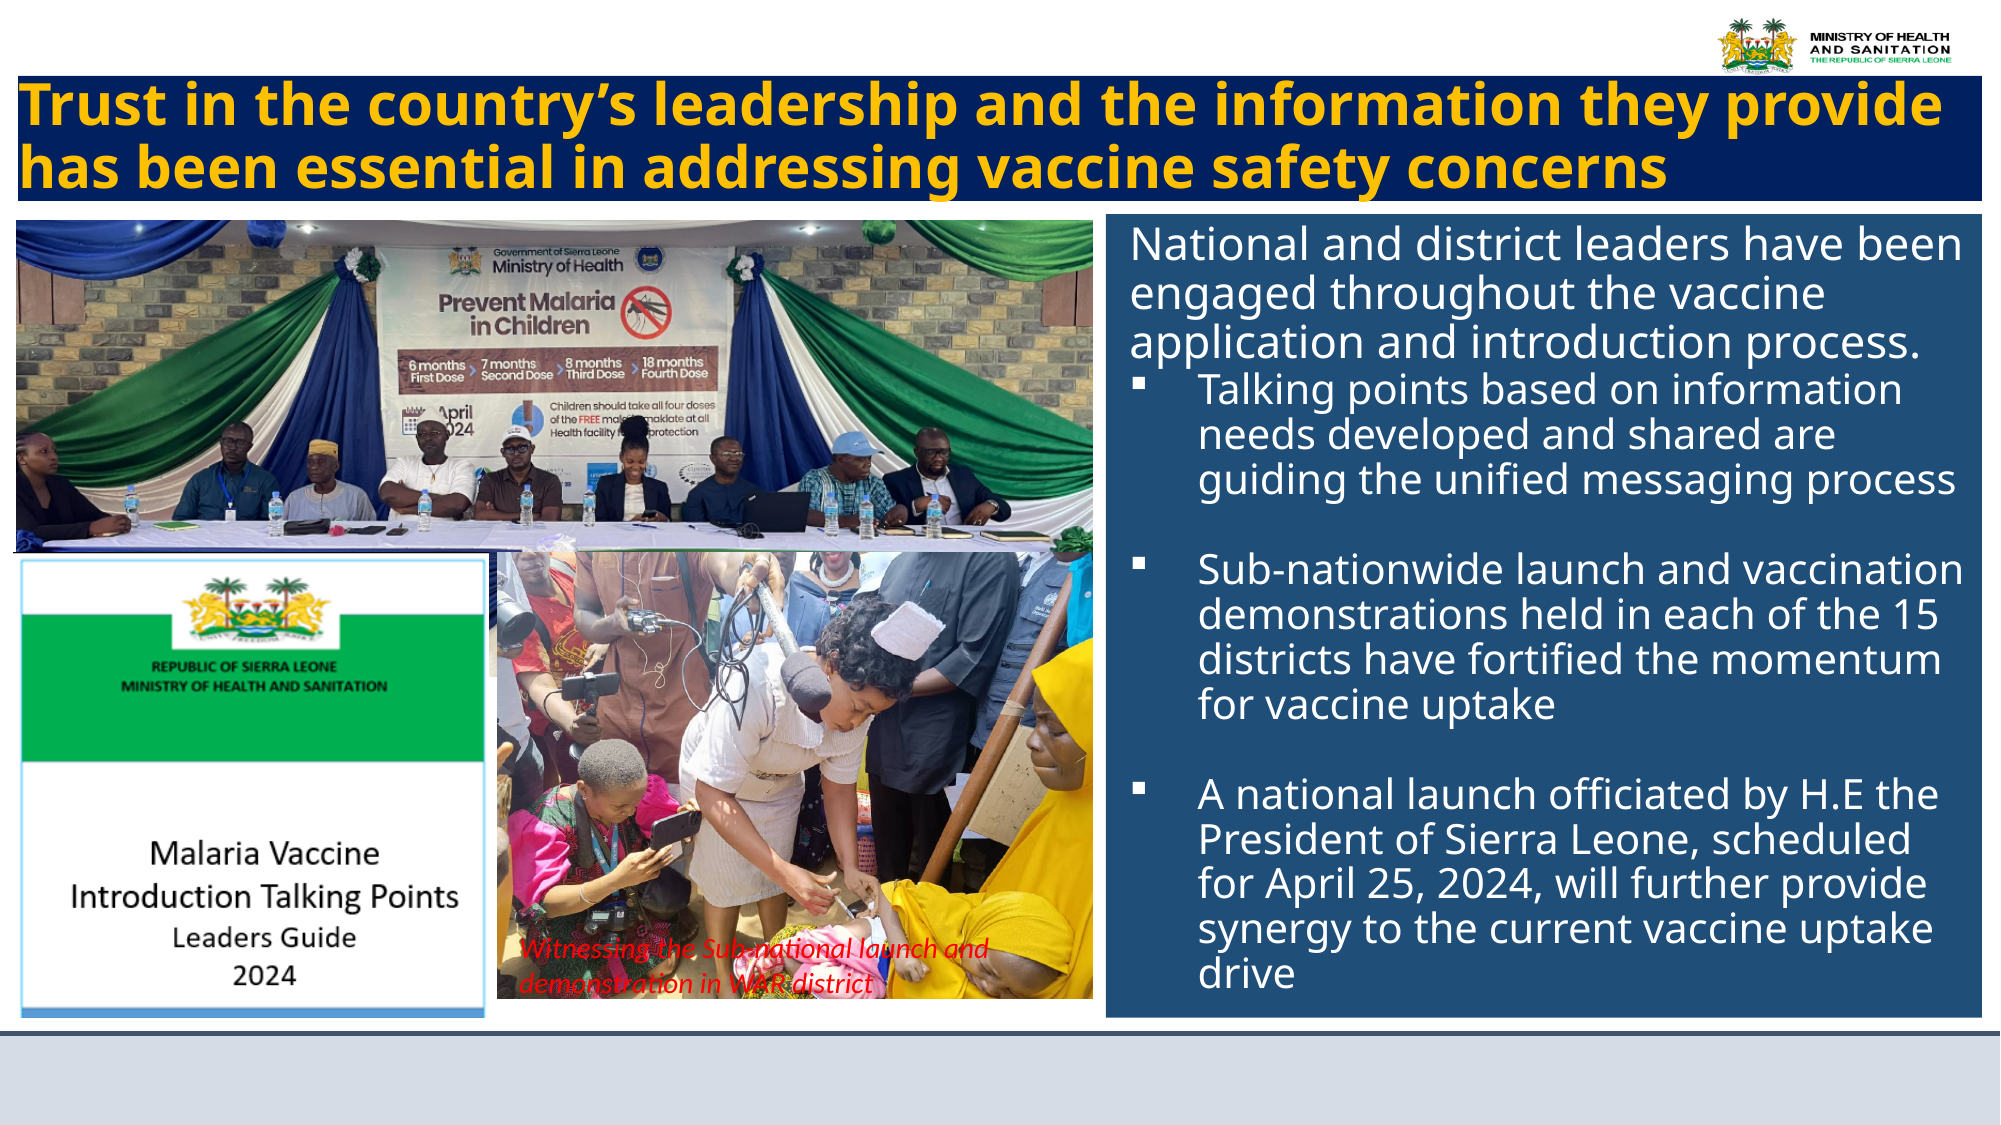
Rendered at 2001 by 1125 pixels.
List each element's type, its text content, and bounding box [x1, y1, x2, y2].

picture [1714, 16, 1955, 75]
picture [13, 220, 1093, 1018]
text_box Witnessing the Sub-national launch and demonstration in WAR district [504, 921, 1106, 1007]
list National and district leaders have been engaged throughout the vaccine application and introduction process. Talking points based on information needs developed and shared are guiding the unified messaging process Sub-nationwide launch and vaccination demonstrations held in each of the 15 districts have fortified the momentum for vaccine uptake A national launch officiated by H.E the President of Sierra Leone, scheduled for April 25, 2024, will further provide synergy to the current vaccine uptake drive [1105, 214, 1982, 1018]
text_box Trust in the country’s leadership and the information they provide has been essential in addressing vaccine safety concerns [18, 75, 1982, 201]
